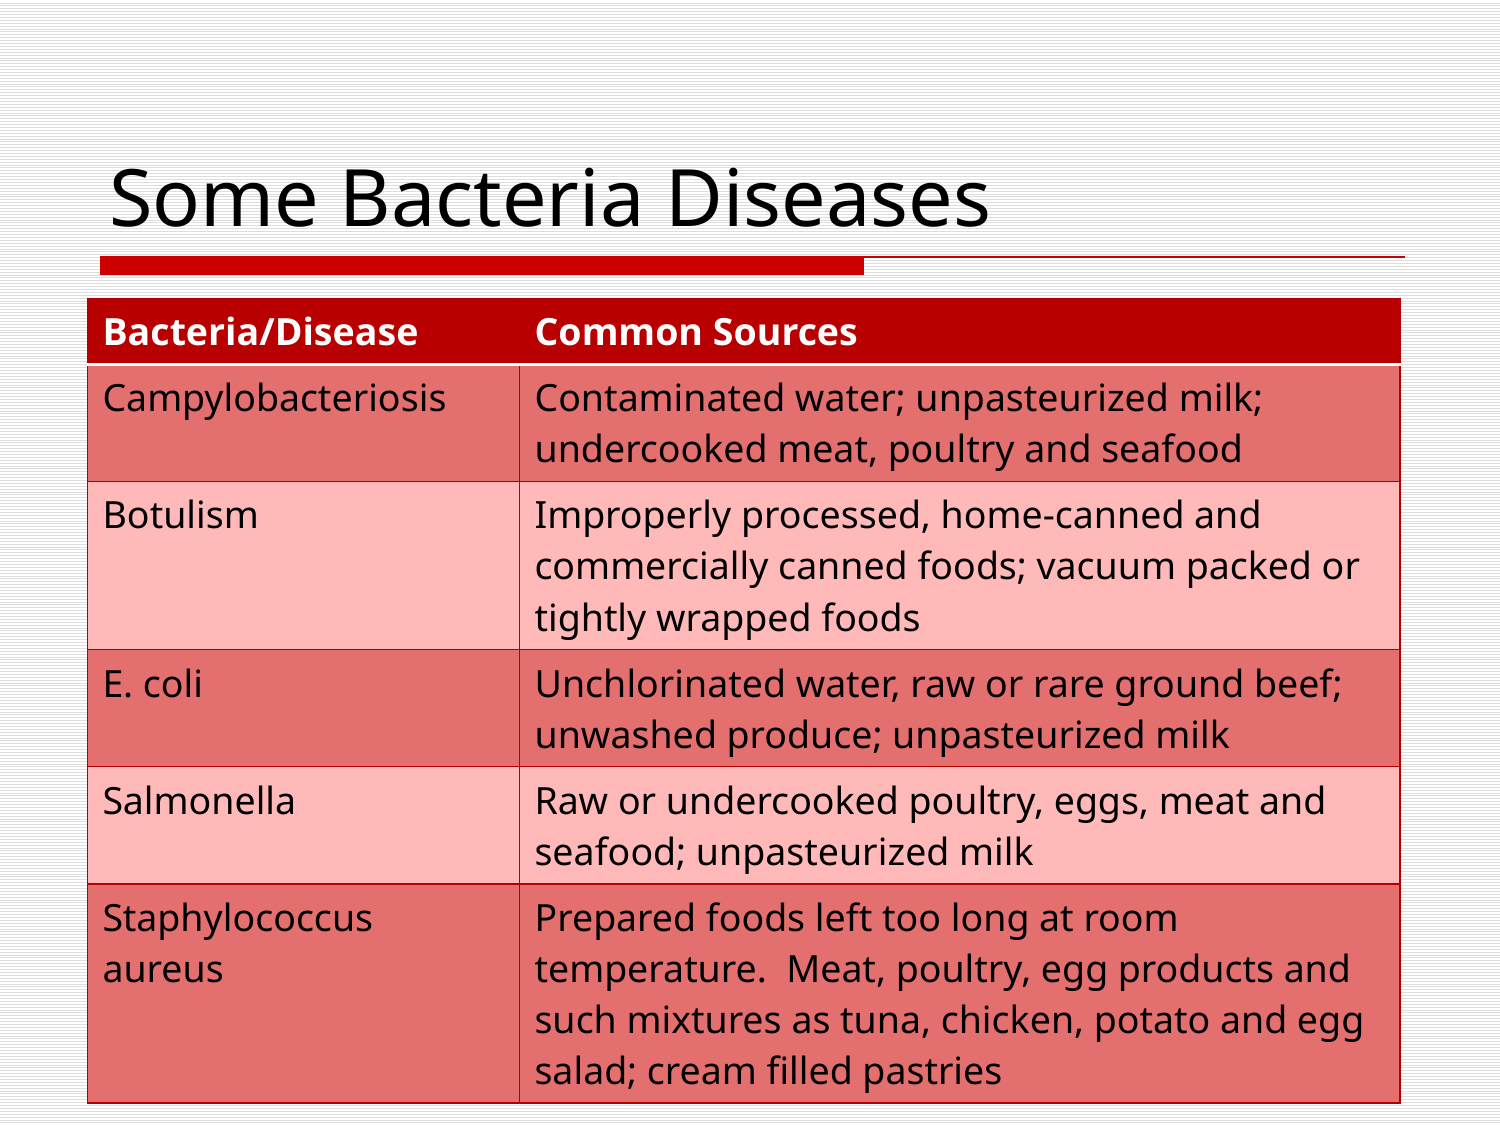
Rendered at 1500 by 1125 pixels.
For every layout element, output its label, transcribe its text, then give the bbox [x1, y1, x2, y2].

table_cell Unchlorinated water, raw or rare ground beef; unwashed produce; unpasteurized milk [520, 650, 1399, 766]
table_cell Campylobacteriosis [88, 366, 519, 481]
table_cell Raw or undercooked poultry, eggs, meat and seafood; unpasteurized milk [520, 767, 1399, 883]
table_cell E. coli [88, 650, 519, 766]
table_cell Botulism [88, 482, 519, 649]
table_cell Staphylococcus aureus [88, 885, 519, 1102]
table_header Bacteria/Disease [88, 299, 519, 363]
table_cell Contaminated water; unpasteurized milk; undercooked meat, poultry and seafood [520, 366, 1399, 481]
title Some Bacteria Diseases [93, 49, 1407, 250]
table_cell Salmonella [88, 767, 519, 883]
table_header Common Sources [520, 299, 1399, 363]
table_cell Improperly processed, home-canned and commercially canned foods; vacuum packed or tightly wrapped foods [520, 482, 1399, 649]
table_cell Prepared foods left too long at room temperature. Meat, poultry, egg products and such mixtures as tuna, chicken, potato and egg salad; cream filled pastries [520, 885, 1399, 1102]
